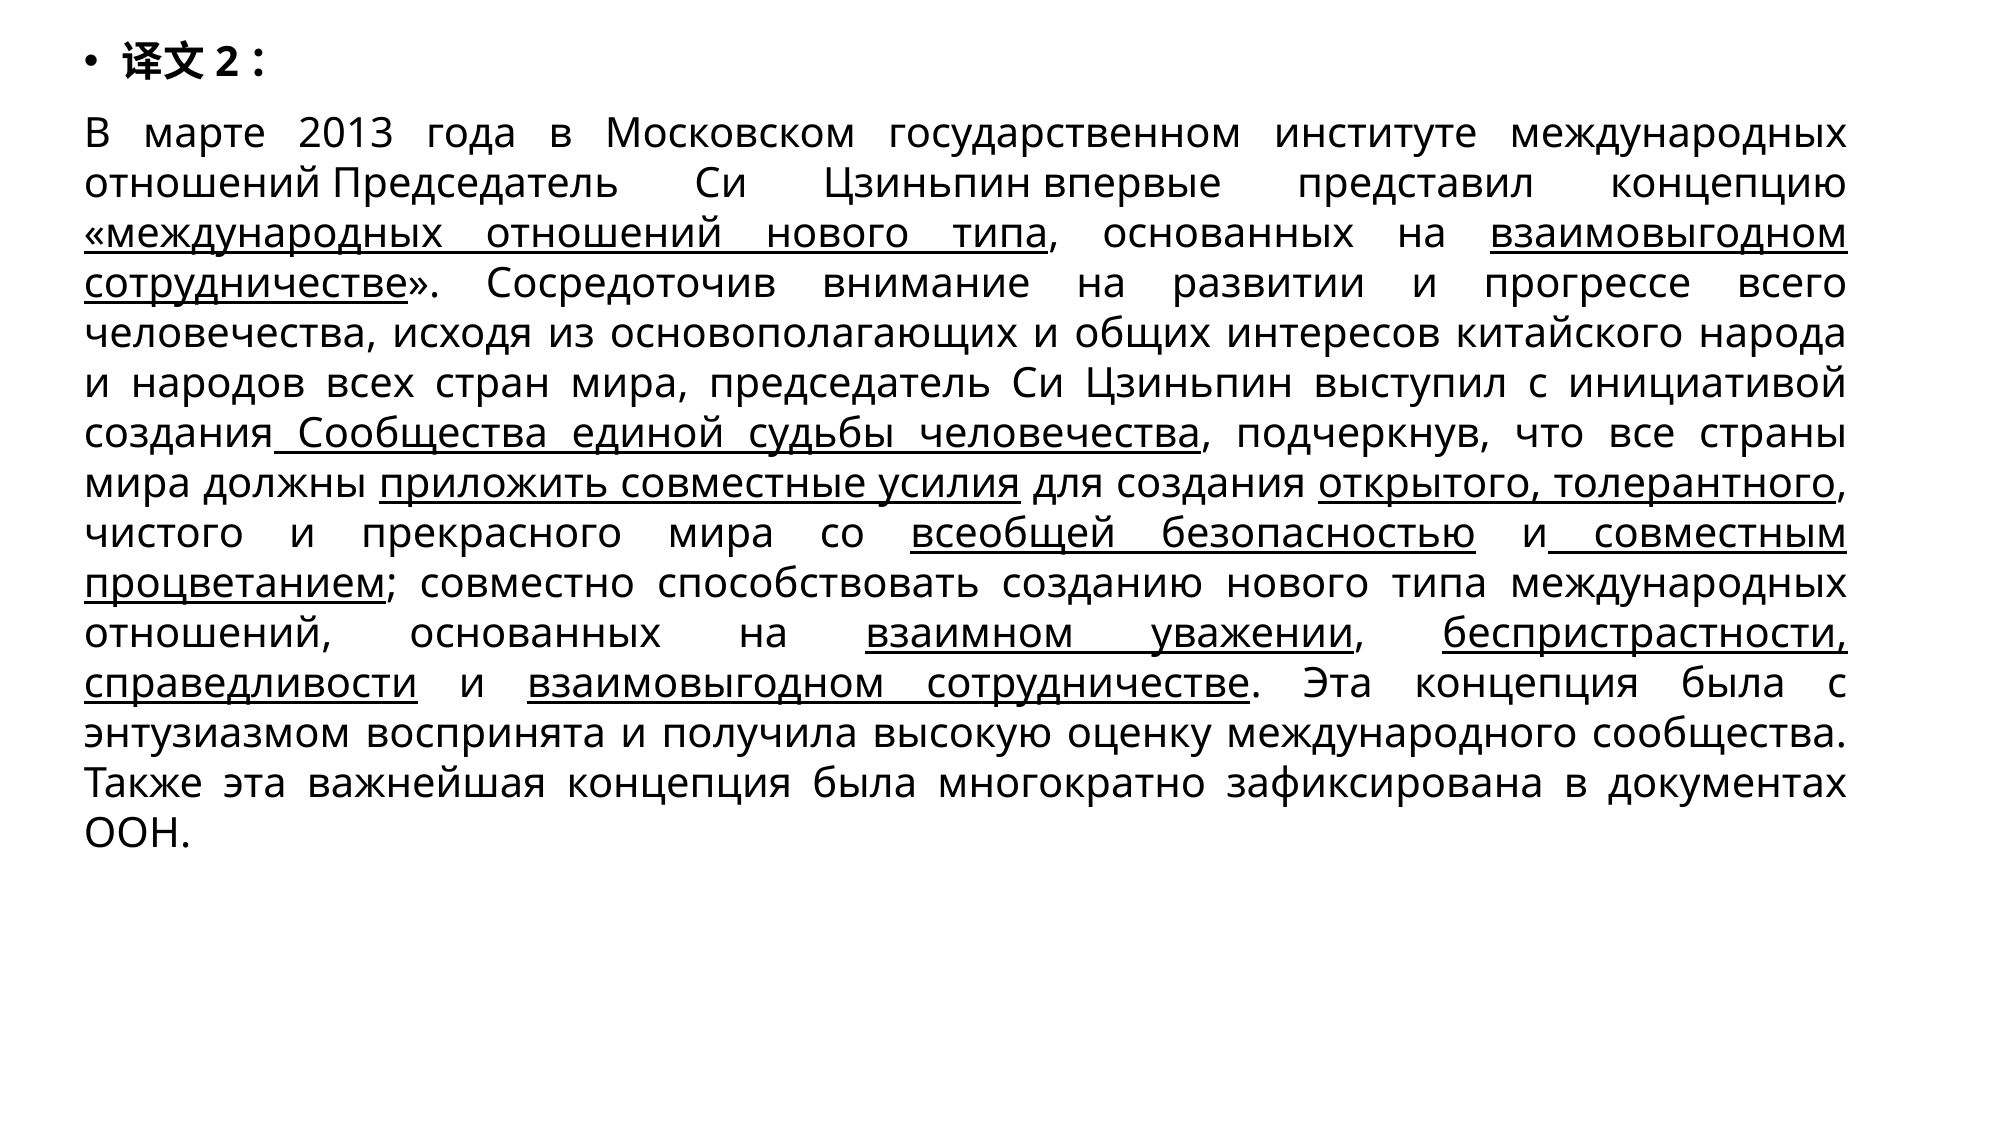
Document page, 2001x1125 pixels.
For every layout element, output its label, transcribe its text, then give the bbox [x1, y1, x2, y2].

list 译文2： В марте 2013 года в Московском государственном институте международных отношений Председатель Си Цзиньпин впервые представил концепцию «международных отношений нового типа, основанных на взаимовыгодном сотрудничестве». Сосредоточив внимание на развитии и прогрессе всего человечества, исходя из основополагающих и общих интересов китайского народа и народов всех стран мира, председатель Си Цзиньпин выступил с инициативой создания Сообщества единой судьбы человечества, подчеркнув, что все страны мира должны приложить совместные усилия для создания открытого, толерантного, чистого и прекрасного мира со всеобщей безопасностью и совместным процветанием; совместно способствовать созданию нового типа международных отношений, основанных на взаимном уважении, беспристрастности, справедливости и взаимовыгодном сотрудничестве. Эта концепция была с энтузиазмом воспринята и получила высокую оценку международного сообщества. Также эта важнейшая концепция была многократно зафиксирована в документах ООН. [68, 27, 1863, 1014]
